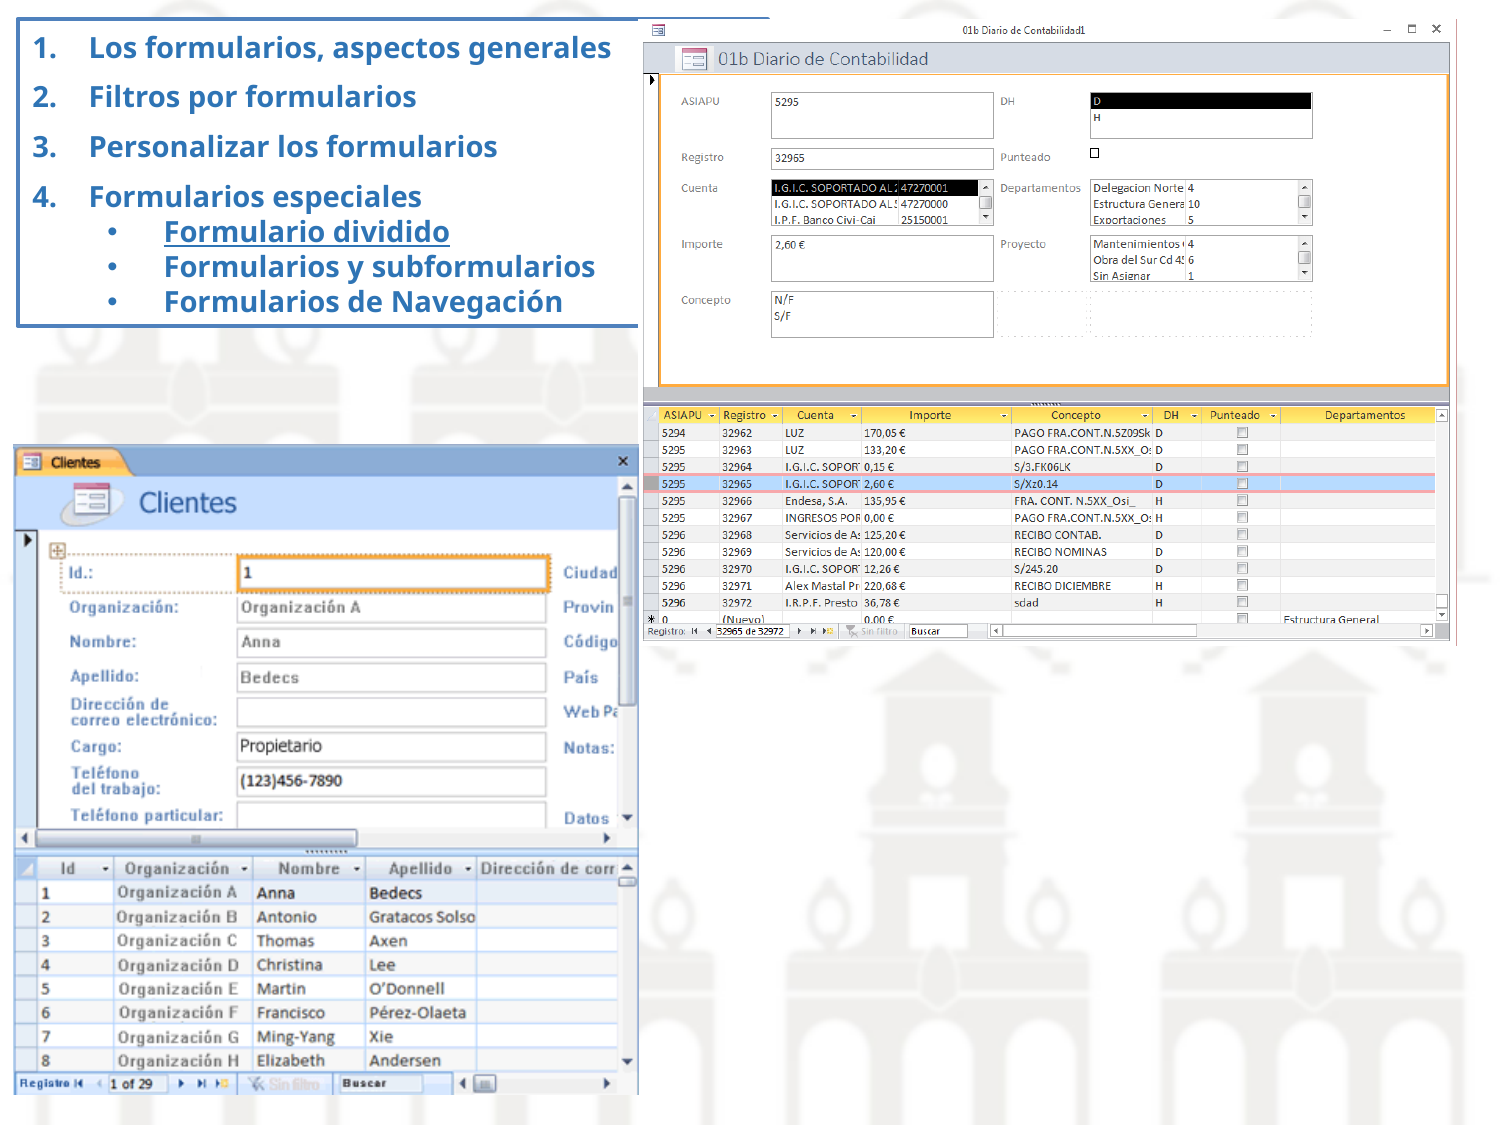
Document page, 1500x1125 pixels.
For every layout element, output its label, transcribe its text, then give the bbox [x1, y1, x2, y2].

text_box Los formularios, aspectos generales Filtros por formularios Personalizar los formularios Formularios especiales Formulario dividido Formularios y subformularios Formularios de Navegación [16, 17, 639, 328]
picture [0, 0, 1500, 1125]
